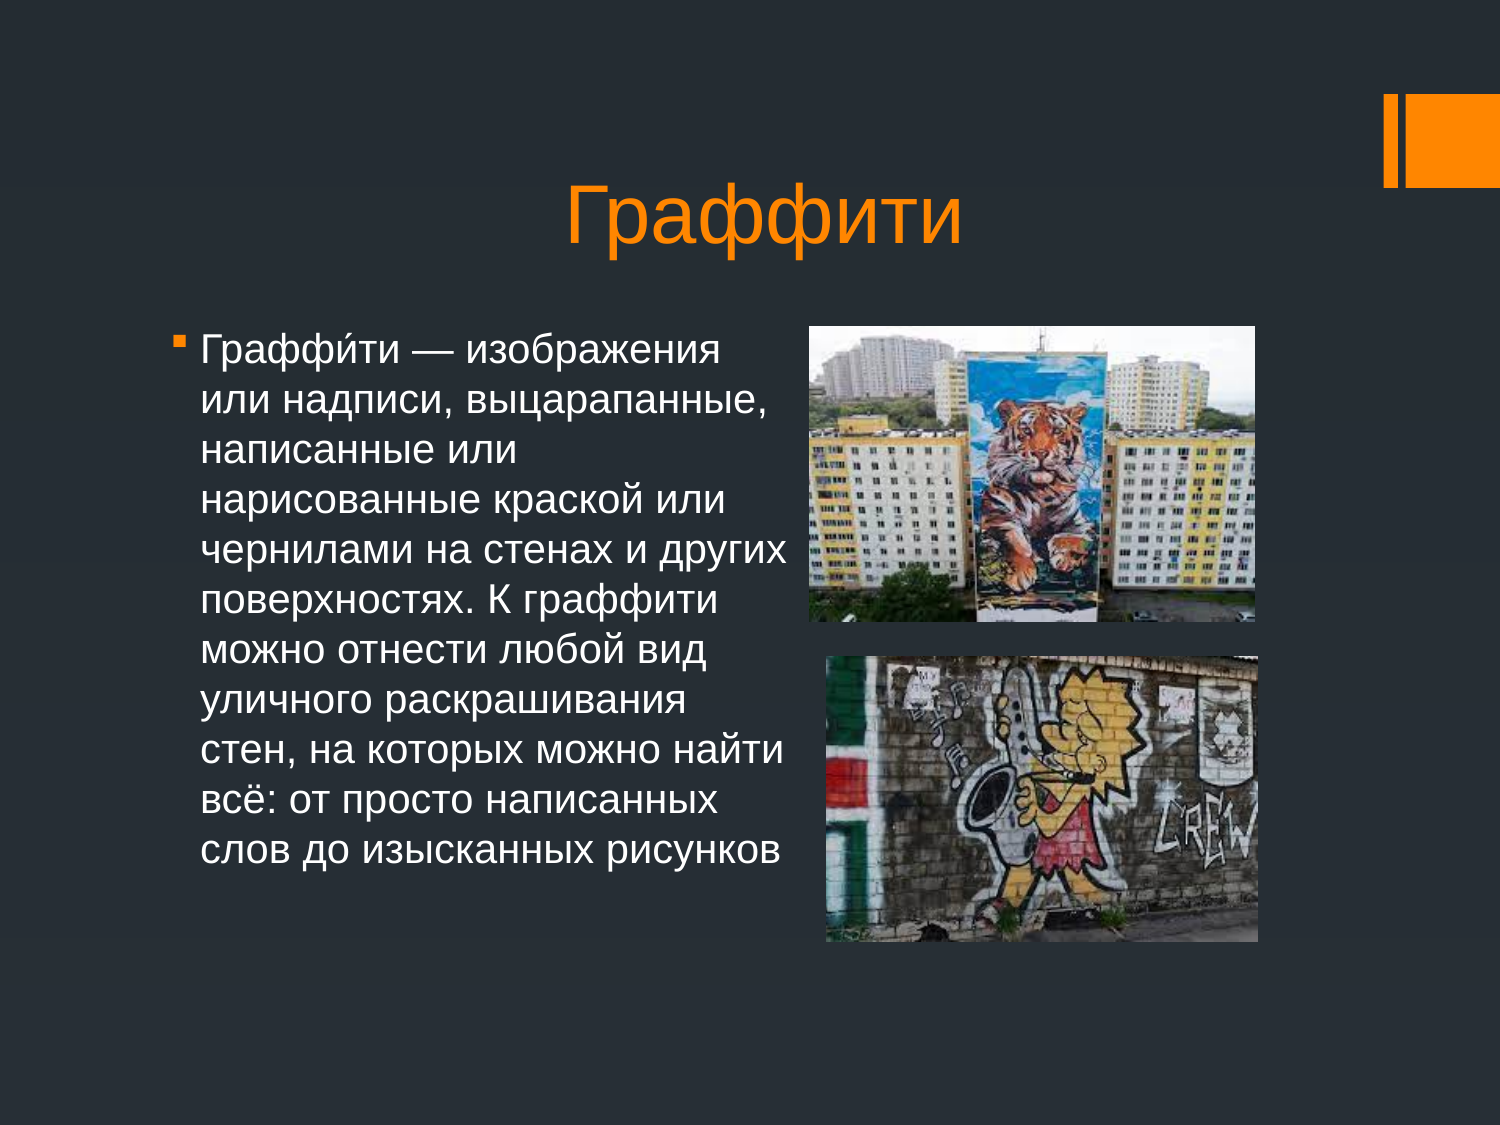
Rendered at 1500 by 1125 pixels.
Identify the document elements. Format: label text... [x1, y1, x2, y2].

picture [808, 325, 1255, 623]
title Граффити [549, 78, 999, 268]
picture [825, 656, 1258, 942]
list Граффи́ти — изображения или надписи, выцарапанные, написанные или нарисованные краской или чернилами на стенах и других поверхностях. К граффити можно отнести любой вид уличного раскрашивания стен, на которых можно найти всё: от просто написанных слов до изысканных рисунков [147, 314, 809, 1037]
